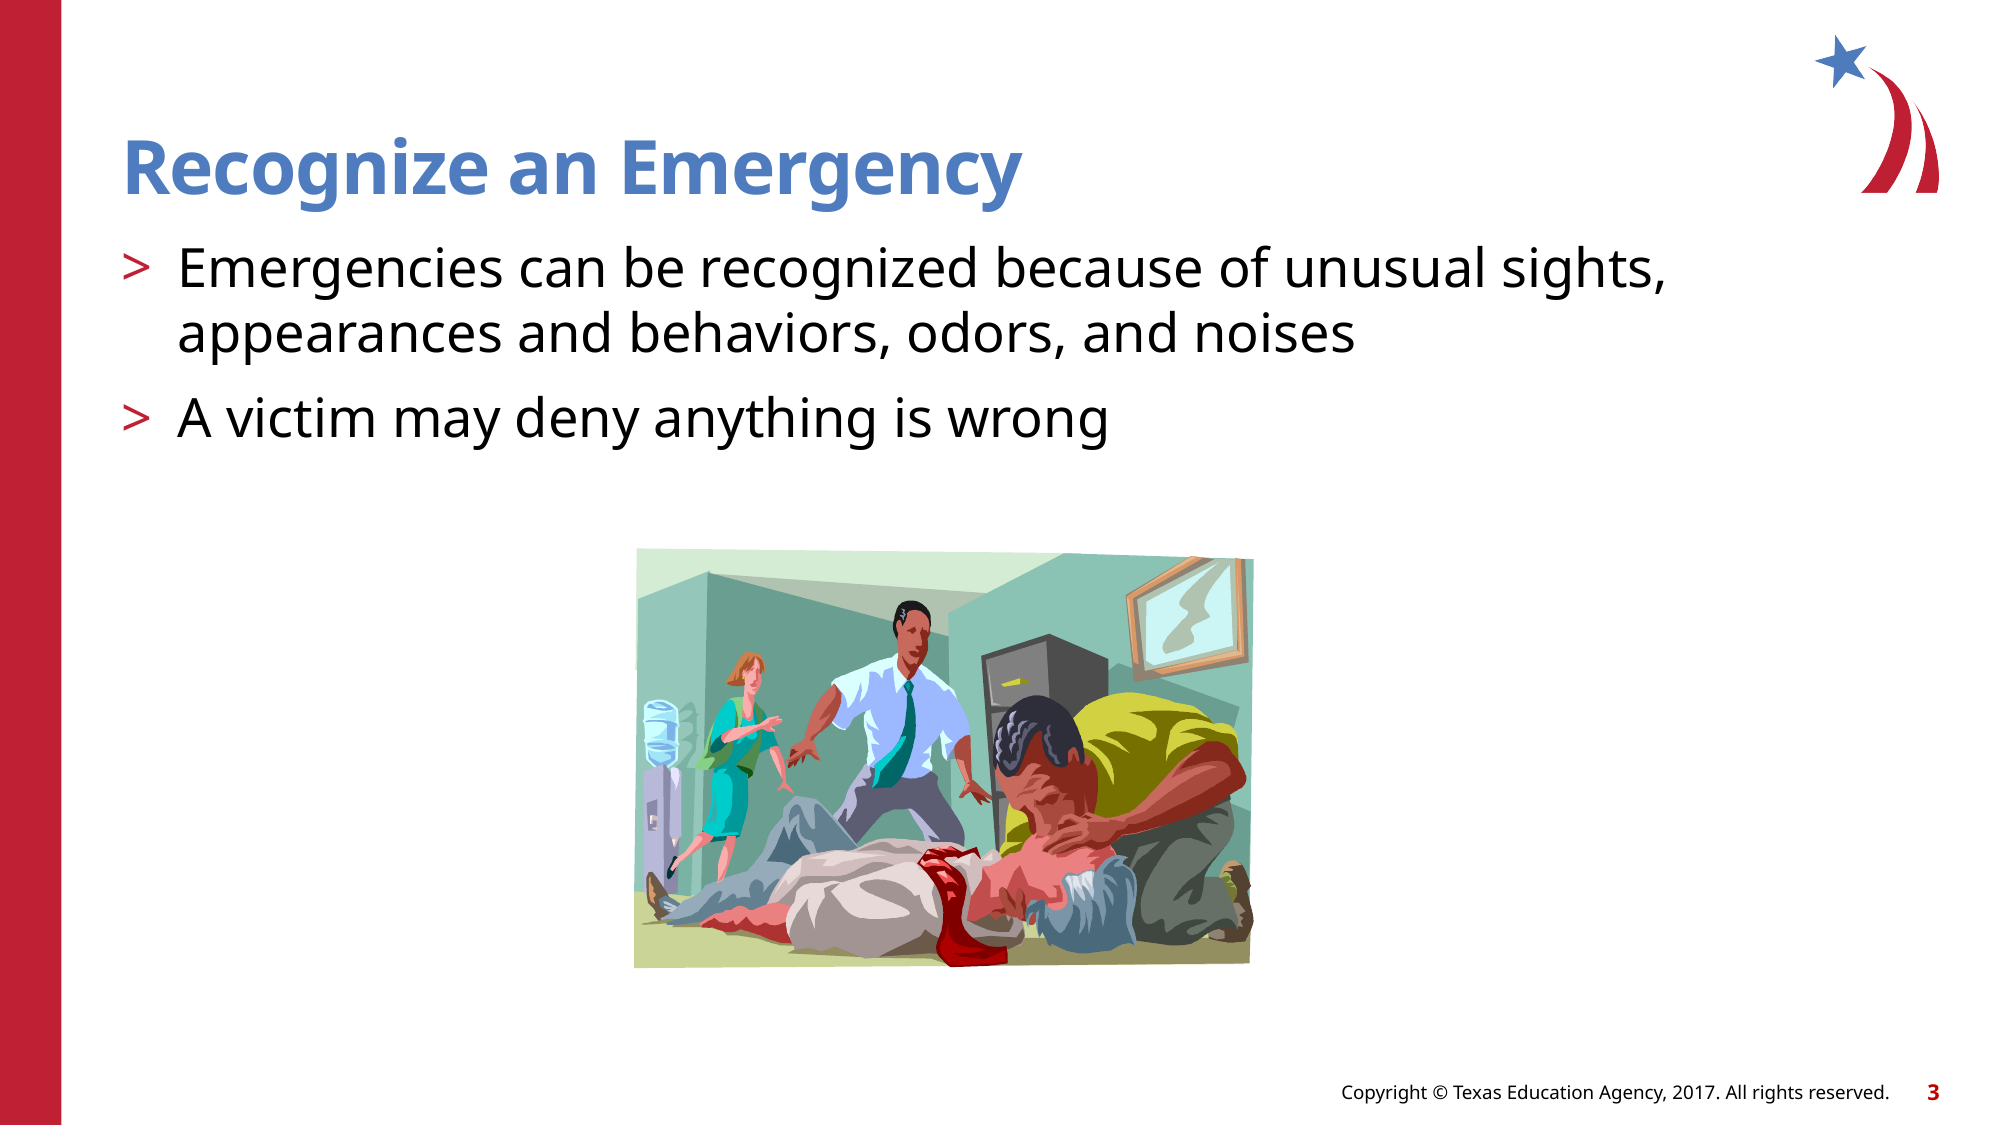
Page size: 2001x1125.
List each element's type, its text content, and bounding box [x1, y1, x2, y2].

title Recognize an Emergency [121, 66, 1772, 211]
picture [634, 542, 1260, 975]
picture [1814, 34, 1939, 193]
list Emergencies can be recognized because of unusual sights, appearances and behaviors, odors, and noises A victim may deny anything is wrong [121, 233, 1936, 1010]
